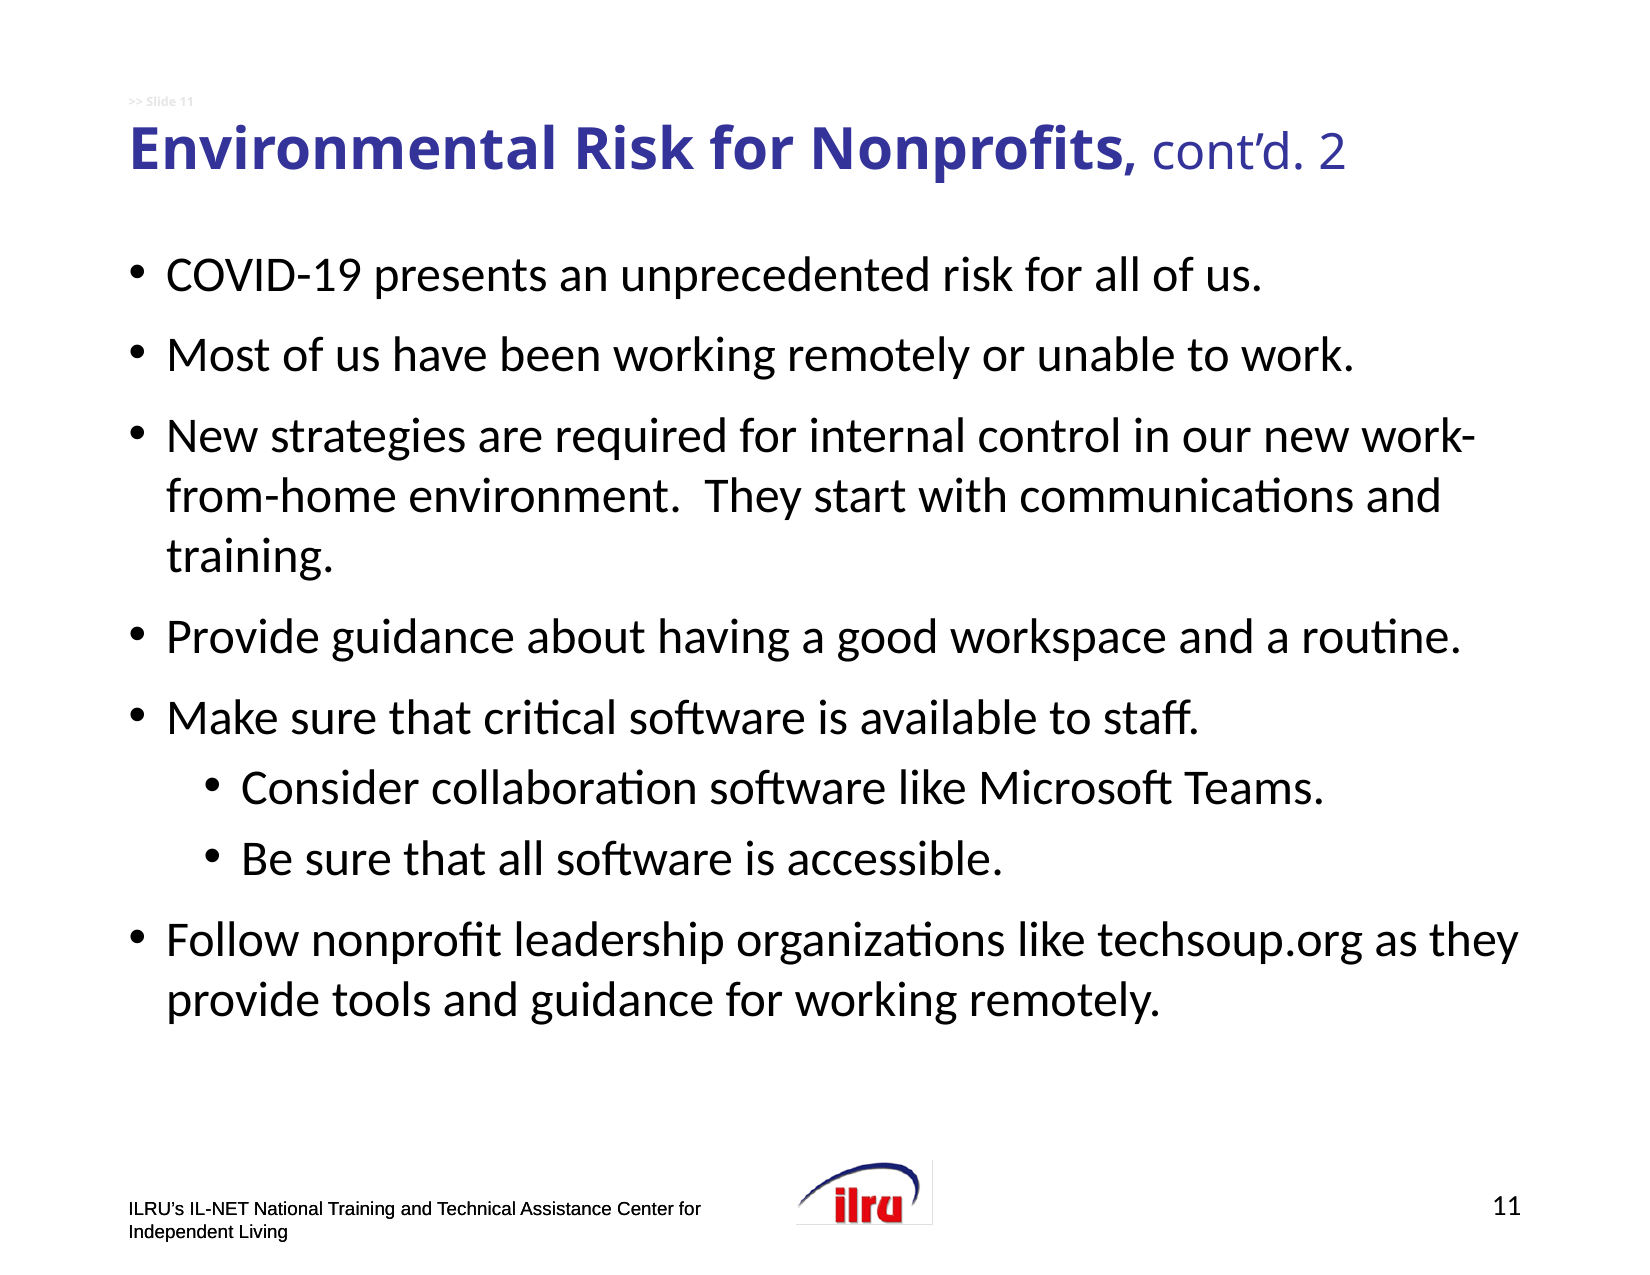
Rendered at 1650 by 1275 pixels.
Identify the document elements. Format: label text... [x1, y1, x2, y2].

title >> Slide 11 Environmental Risk for Nonprofits, cont’d. 2 [113, 62, 1588, 213]
list COVID-19 presents an unprecedented risk for all of us. Most of us have been working remotely or unable to work. New strategies are required for internal control in our new work-from-home environment. They start with communications and training. Provide guidance about having a good workspace and a routine. Make sure that critical software is available to staff. Consider collaboration software like Microsoft Teams. Be sure that all software is accessible. Follow nonprofit leadership organizations like techsoup.org as they provide tools and guidance for working remotely. [113, 233, 1563, 1166]
picture [795, 1166, 933, 1225]
slide_number 11 [1165, 1169, 1537, 1238]
